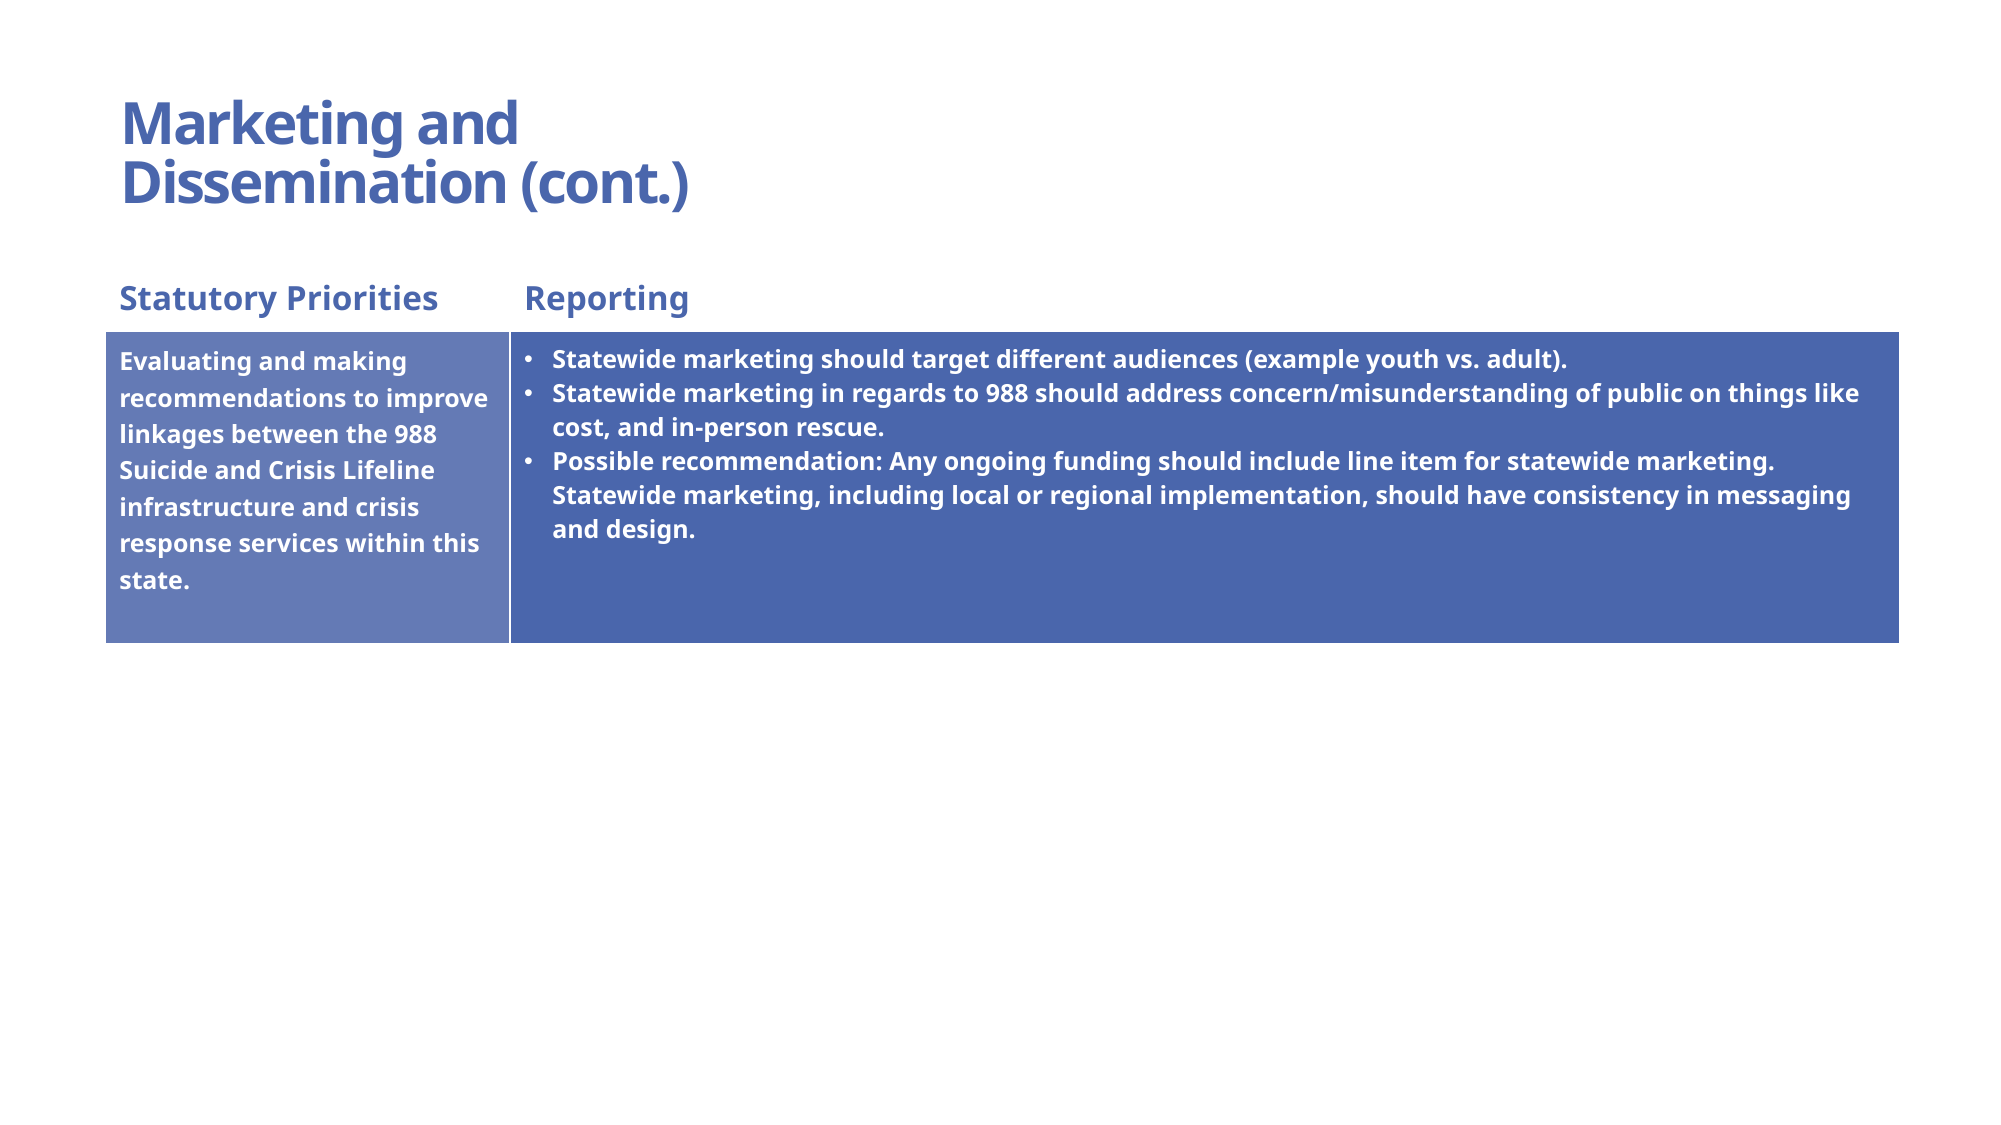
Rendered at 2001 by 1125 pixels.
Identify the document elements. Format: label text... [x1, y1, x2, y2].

title Marketing and Dissemination (cont.) [105, 89, 888, 170]
table_cell Statewide marketing should target different audiences (example youth vs. adult). Statewide marketing in regards to 988 should address concern/misunderstanding of public on things like cost, and in-person rescue. Possible recommendation: Any ongoing funding should include line item for statewide marketing. Statewide marketing, including local or regional implementation, should have consistency in messaging and design. [511, 332, 1899, 643]
table_header Statutory Priorities [106, 265, 509, 330]
table_header Reporting [511, 265, 1899, 330]
table_cell Evaluating and making recommendations to improve linkages between the 988 Suicide and Crisis Lifeline infrastructure and crisis response services within this state. [106, 332, 509, 643]
